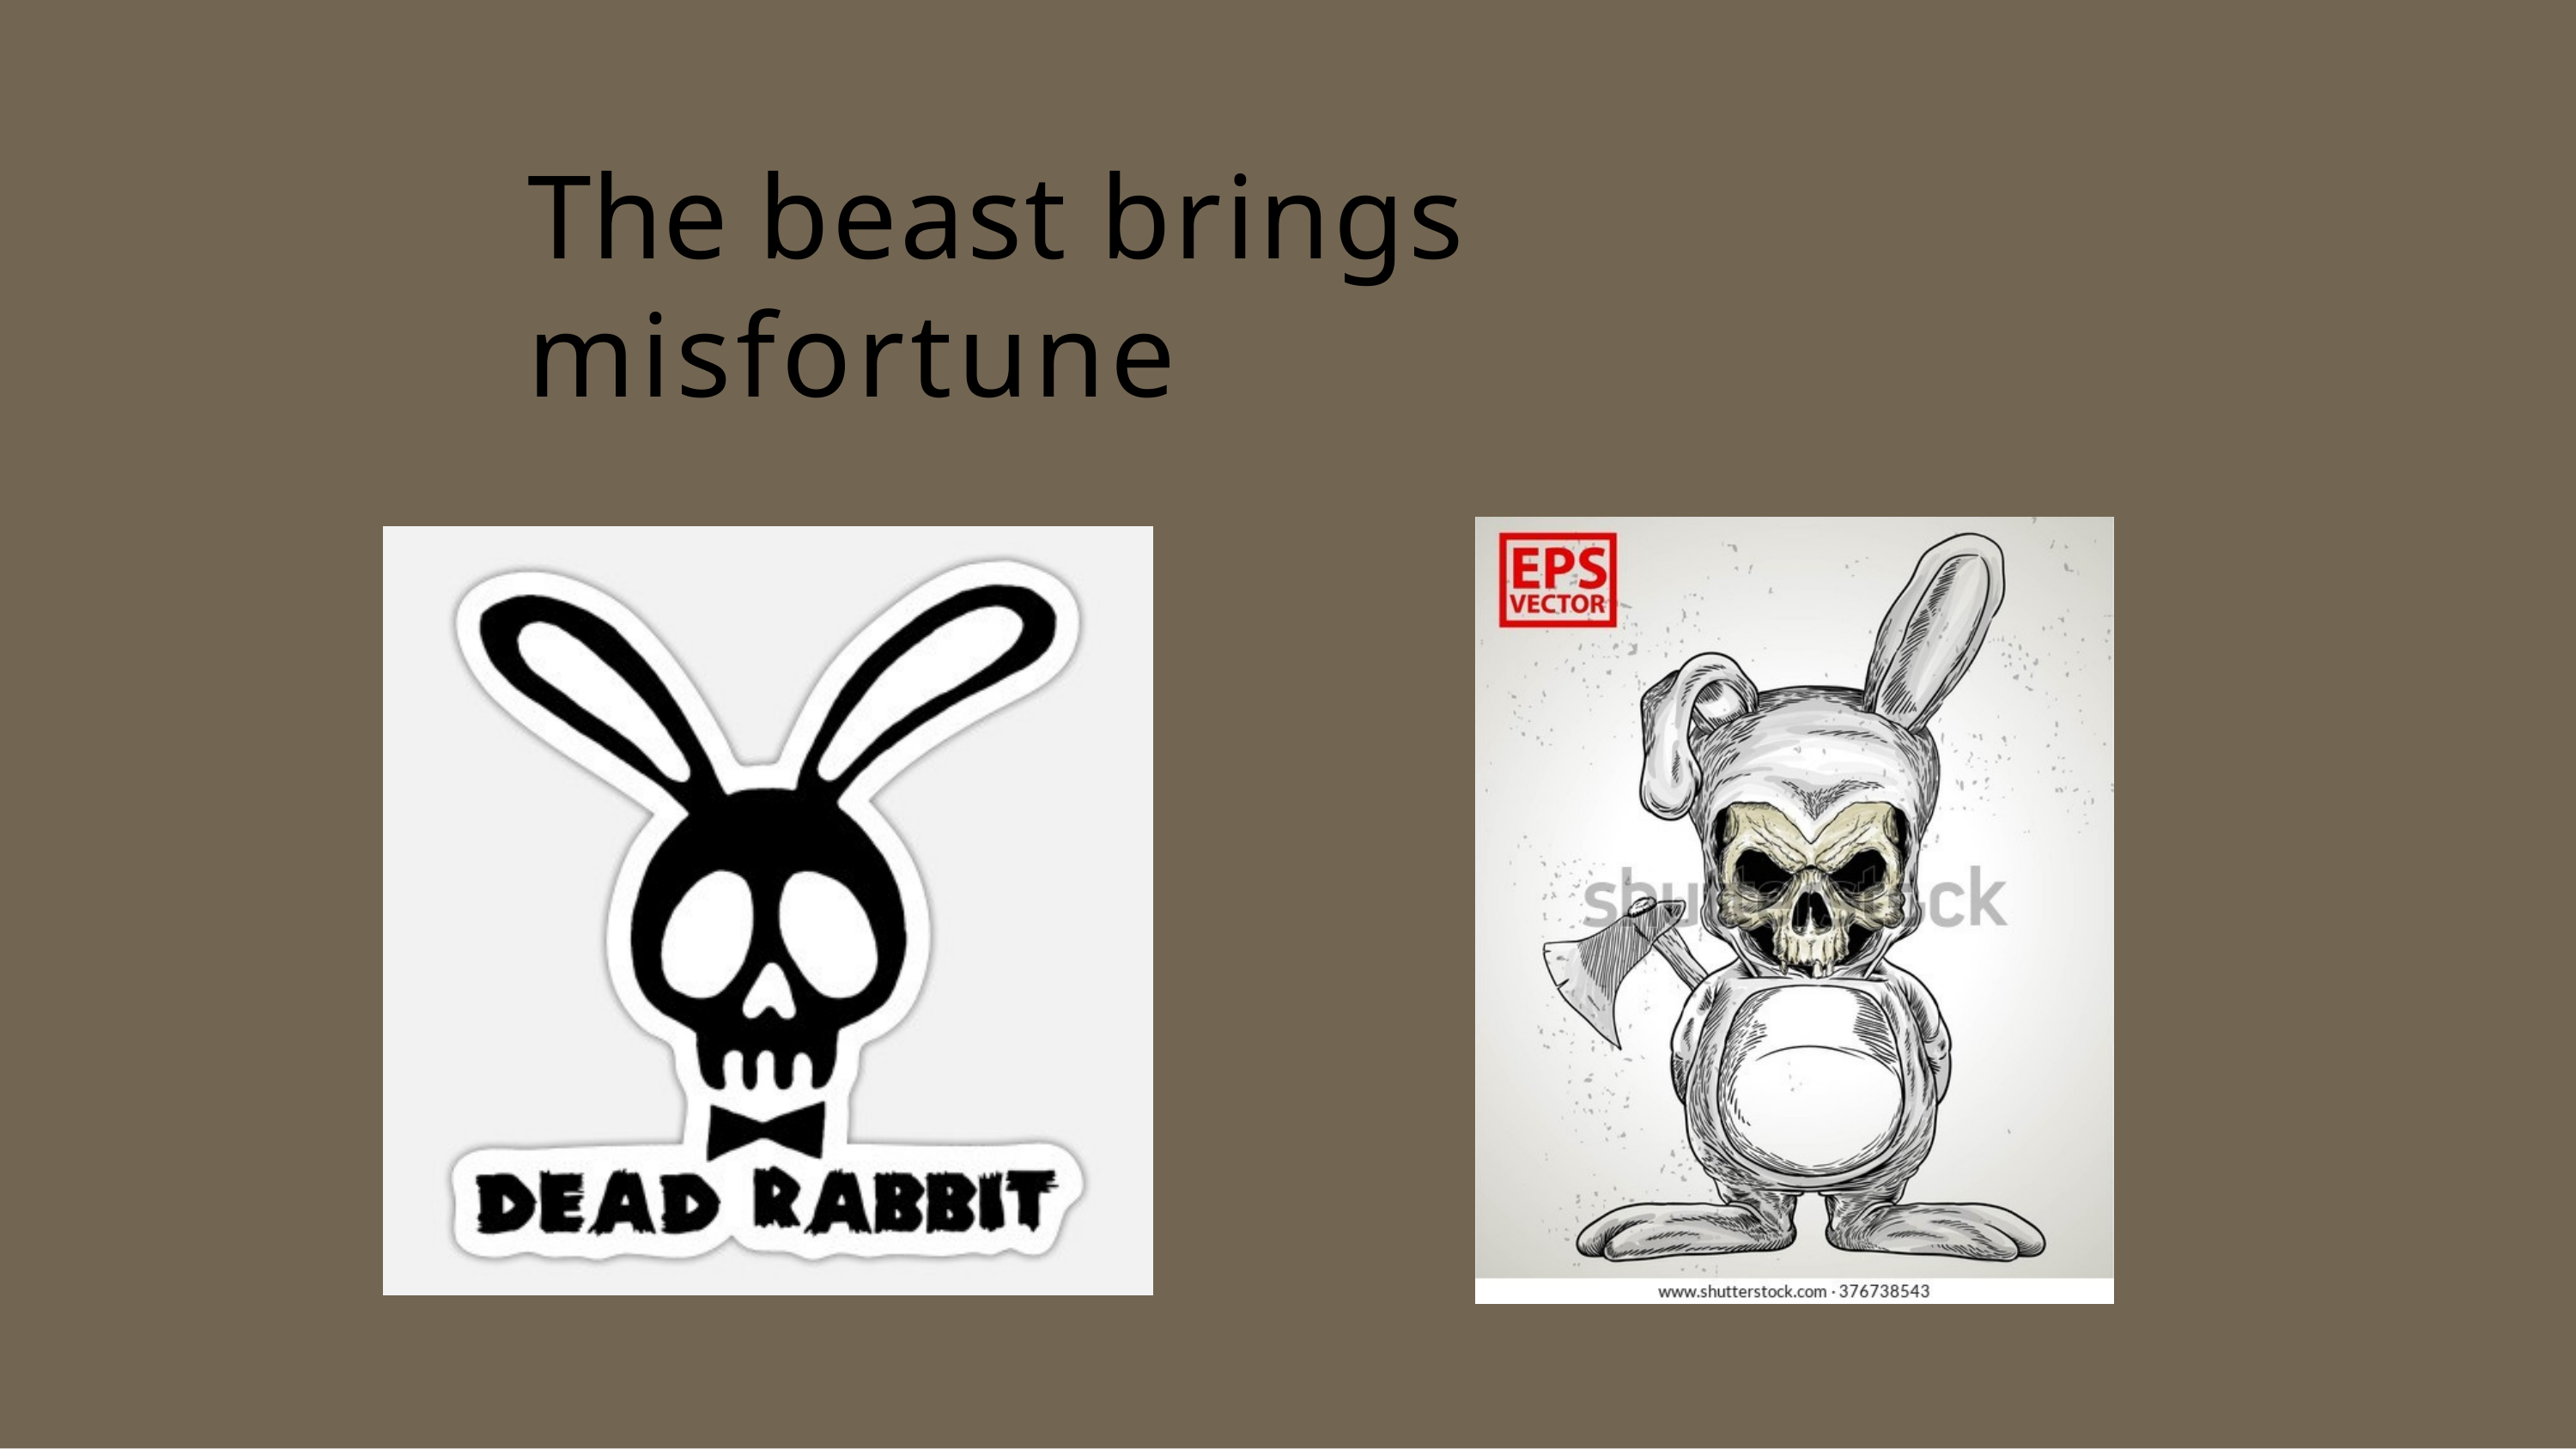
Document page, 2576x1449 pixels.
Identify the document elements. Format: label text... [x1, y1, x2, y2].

title The beast brings misfortune [526, 141, 2050, 421]
picture [1475, 517, 2114, 1304]
picture [383, 526, 1153, 1295]
